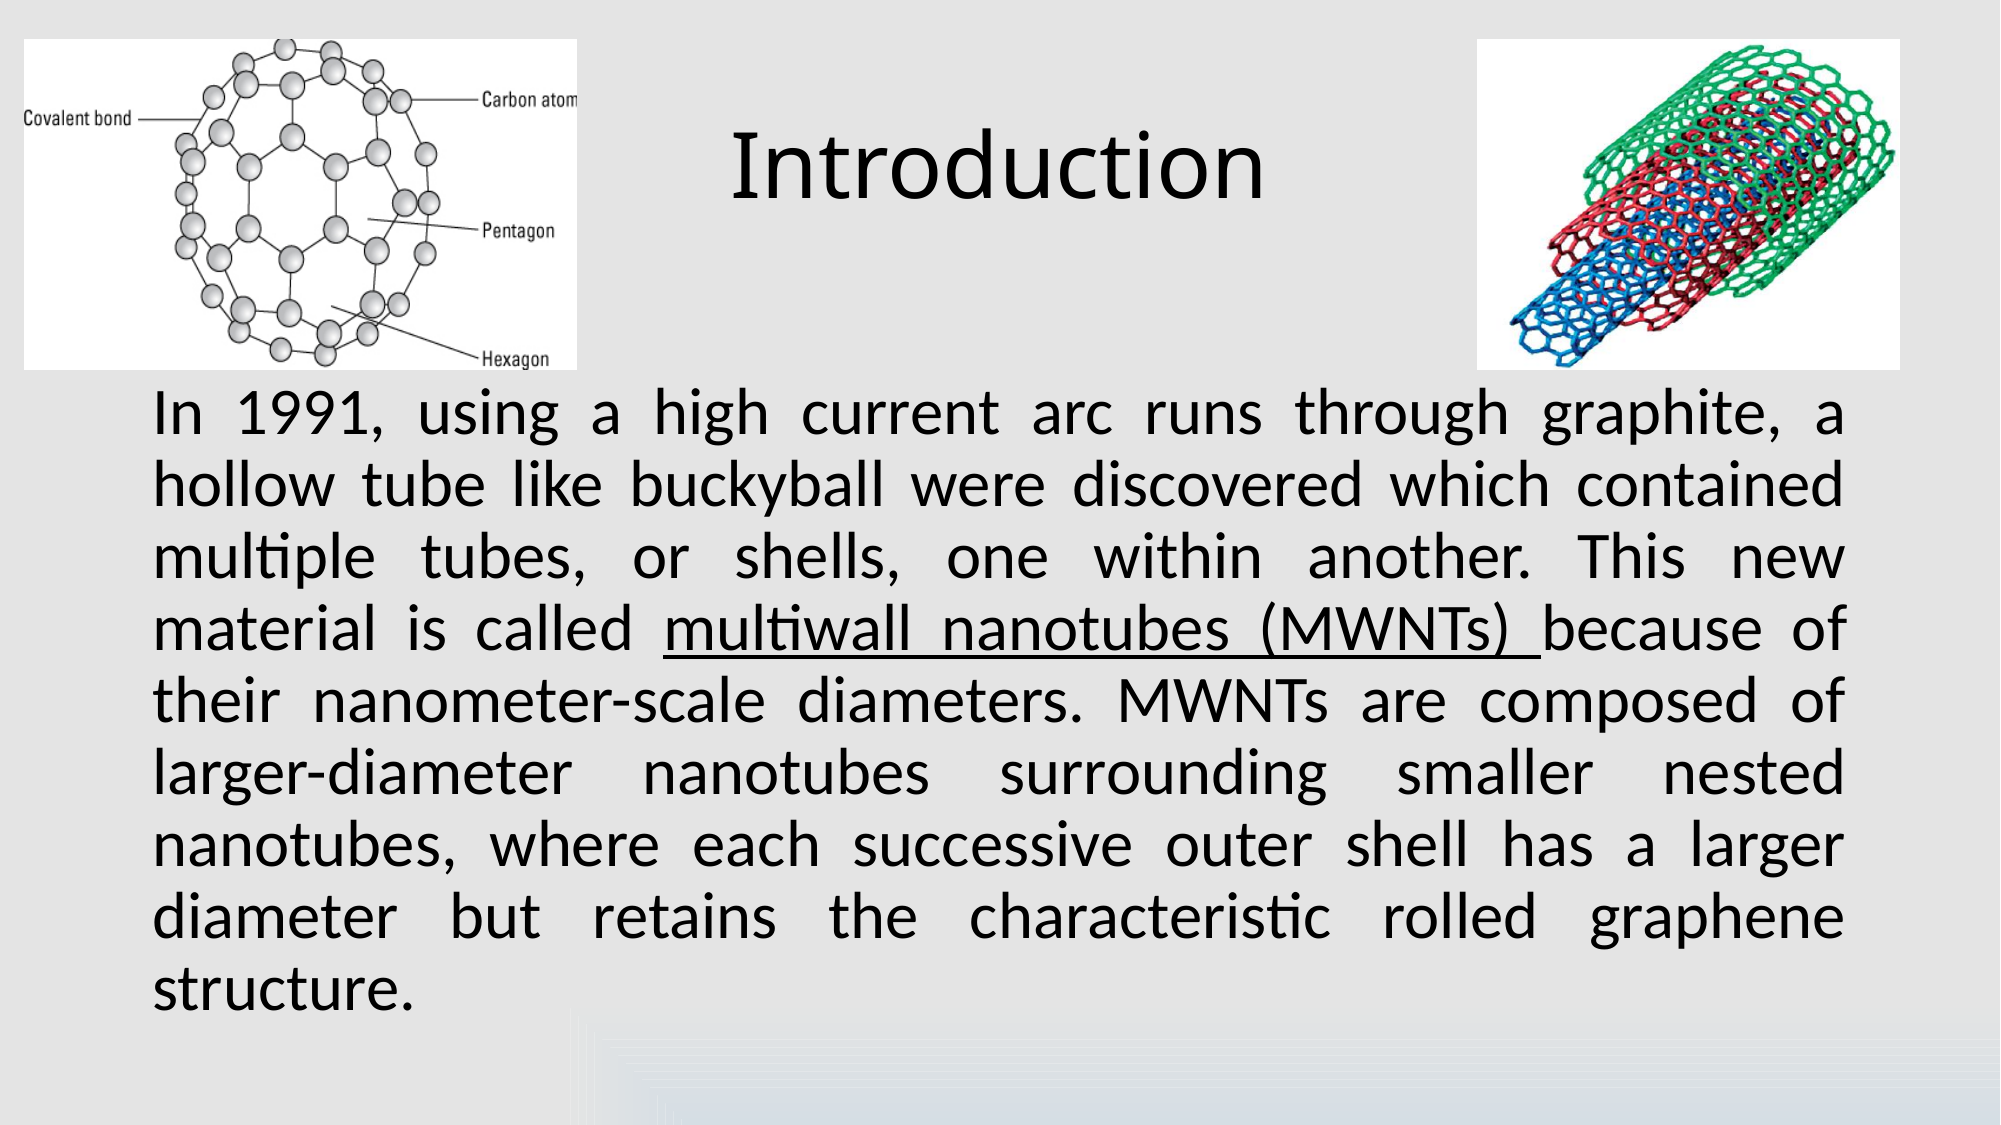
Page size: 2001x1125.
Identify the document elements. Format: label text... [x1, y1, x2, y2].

picture [1477, 39, 1900, 370]
list In 1991, using a high current arc runs through graphite, a hollow tube like buckyball were discovered which contained multiple tubes, or shells, one within another. This new material is called multiwall nanotubes (MWNTs) because of their nanometer-scale diameters. MWNTs are composed of larger-diameter nanotubes surrounding smaller nested nanotubes, where each successive outer shell has a larger diameter but retains the characteristic rolled graphene structure. [137, 369, 1863, 1014]
picture [24, 39, 577, 370]
title Introduction [577, 59, 1477, 278]
